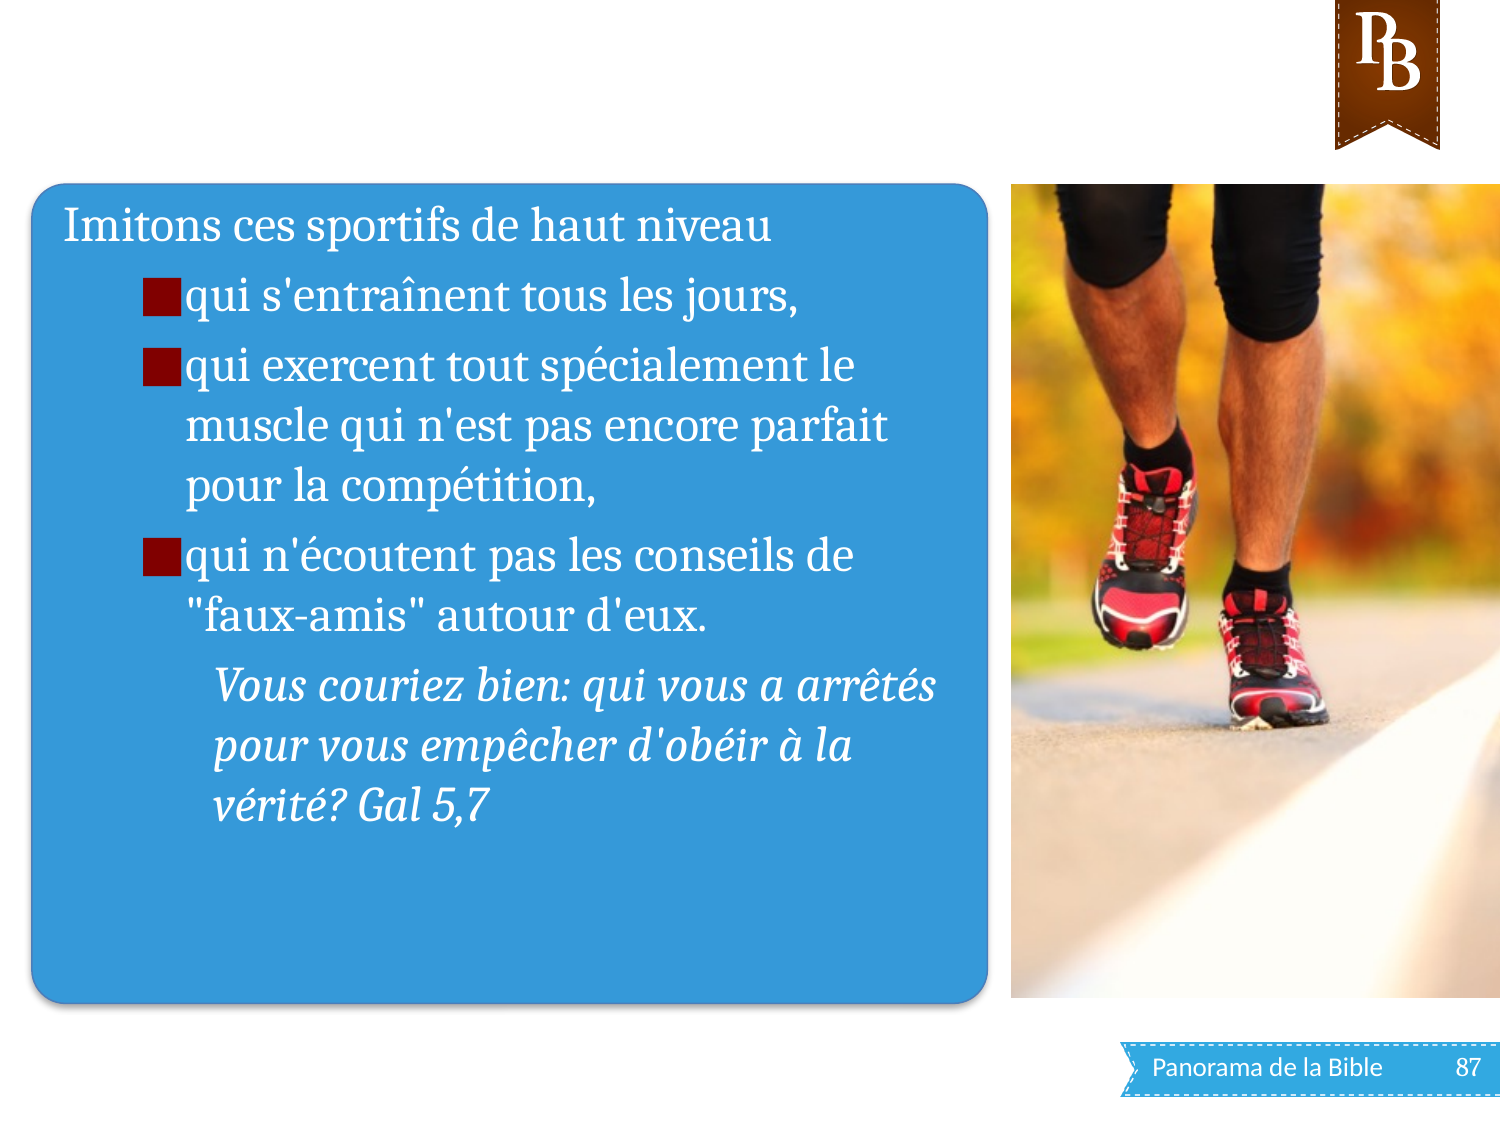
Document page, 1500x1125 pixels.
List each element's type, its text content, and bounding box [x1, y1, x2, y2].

list Imitons ces sportifs de haut niveau qui s'entraînent tous les jours, qui exercent tout spécialement le muscle qui n'est pas encore parfait pour la compétition, qui n'écoutent pas les conseils de "faux-amis" autour d'eux. Vous couriez bien: qui vous a arrêtés pour vous empêcher d'obéir à la vérité? Gal 5,7 [48, 184, 955, 994]
picture [1120, 1042, 1500, 1097]
picture [1011, 183, 1500, 998]
picture [1335, 0, 1440, 150]
